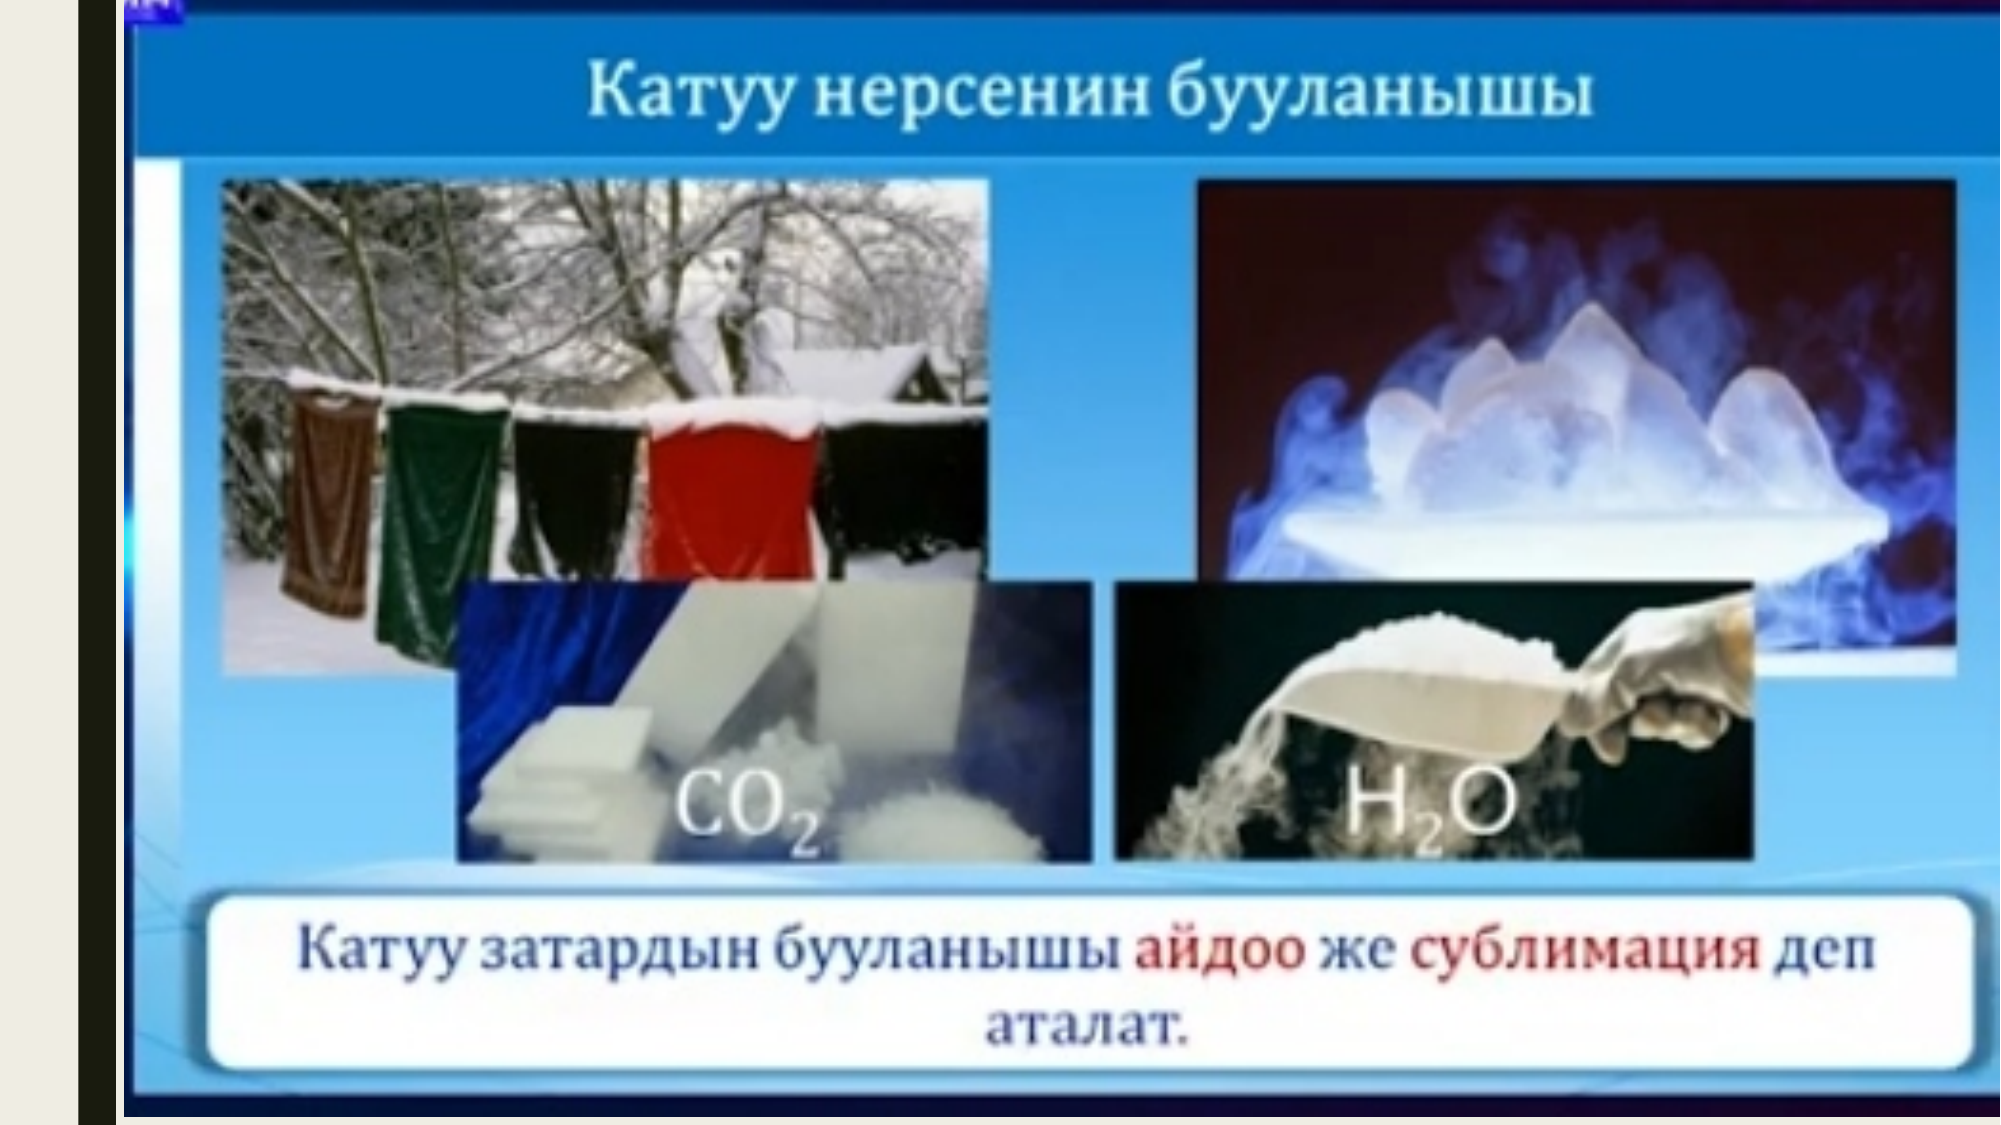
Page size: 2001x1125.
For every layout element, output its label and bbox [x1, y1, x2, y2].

list [124, 0, 2000, 1117]
